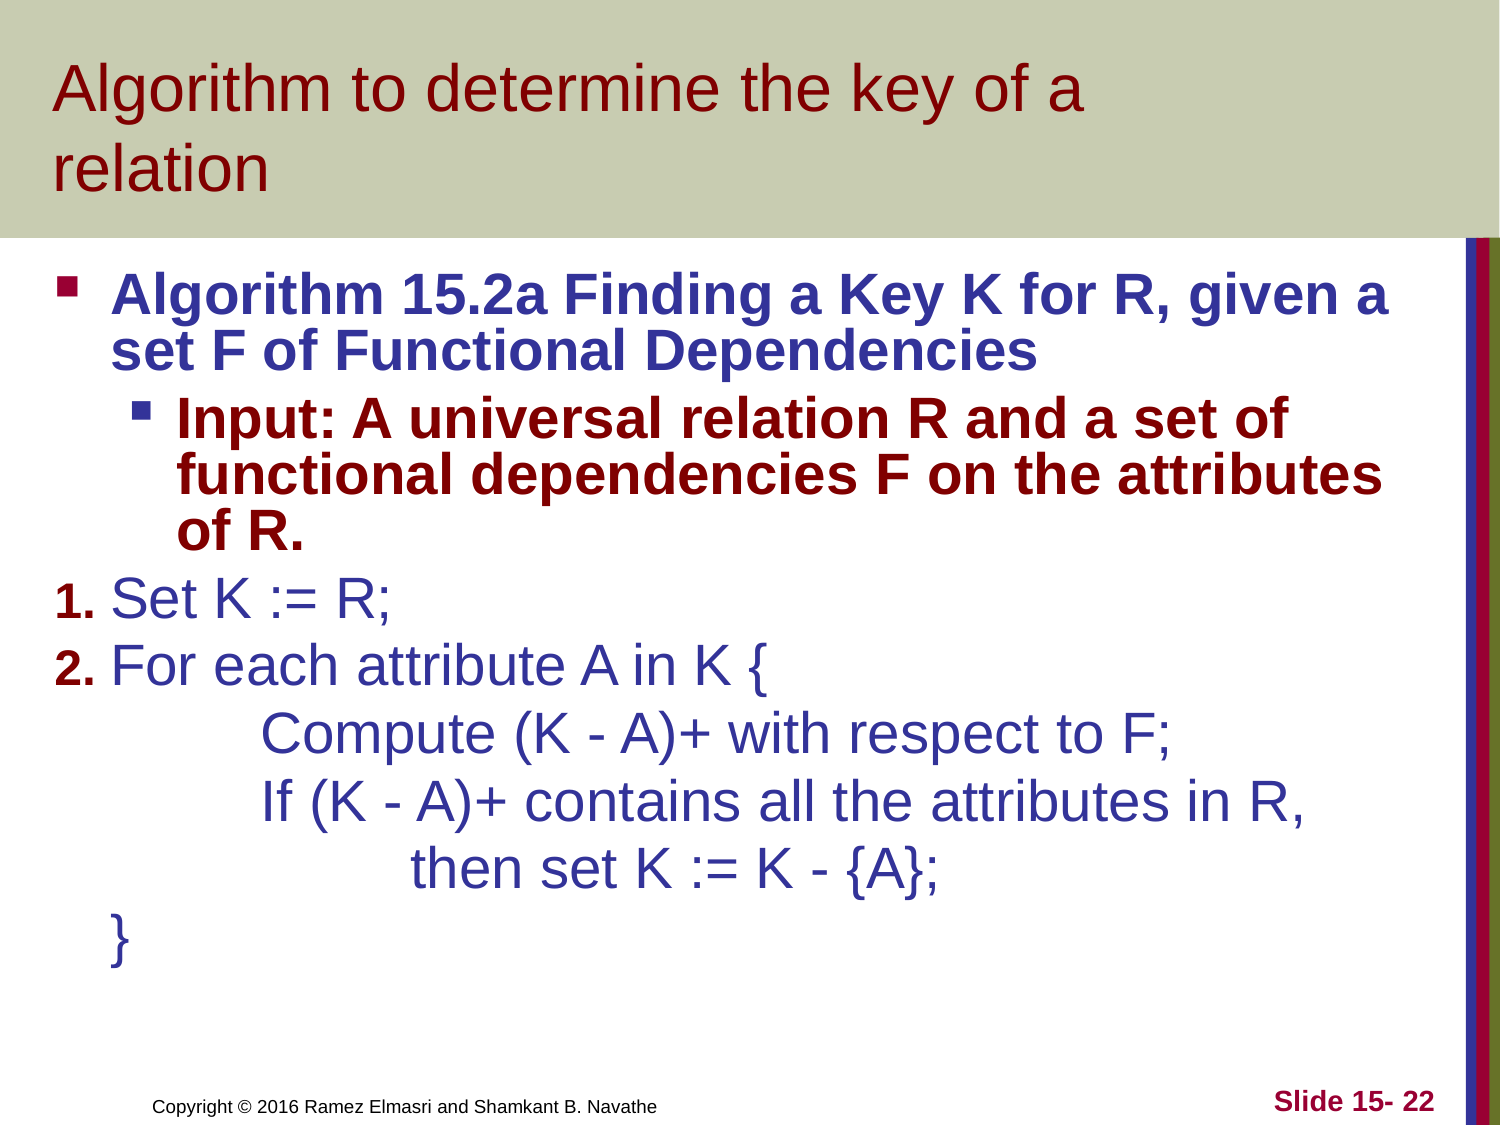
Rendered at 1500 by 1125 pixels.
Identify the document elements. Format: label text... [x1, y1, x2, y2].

slide_number Slide 15- 22 [1137, 1050, 1450, 1125]
title Algorithm to determine the key of a relation [37, 49, 1317, 213]
list Algorithm 15.2a Finding a Key K for R, given a set F of Functional Dependencies Input: A universal relation R and a set of functional dependencies F on the attributes of R. 1. Set K := R; 2. For each attribute A in K { Compute (K - A)+ with respect to F; If (K - A)+ contains all the attributes in R, then set K := K - {A}; } [39, 262, 1400, 1013]
